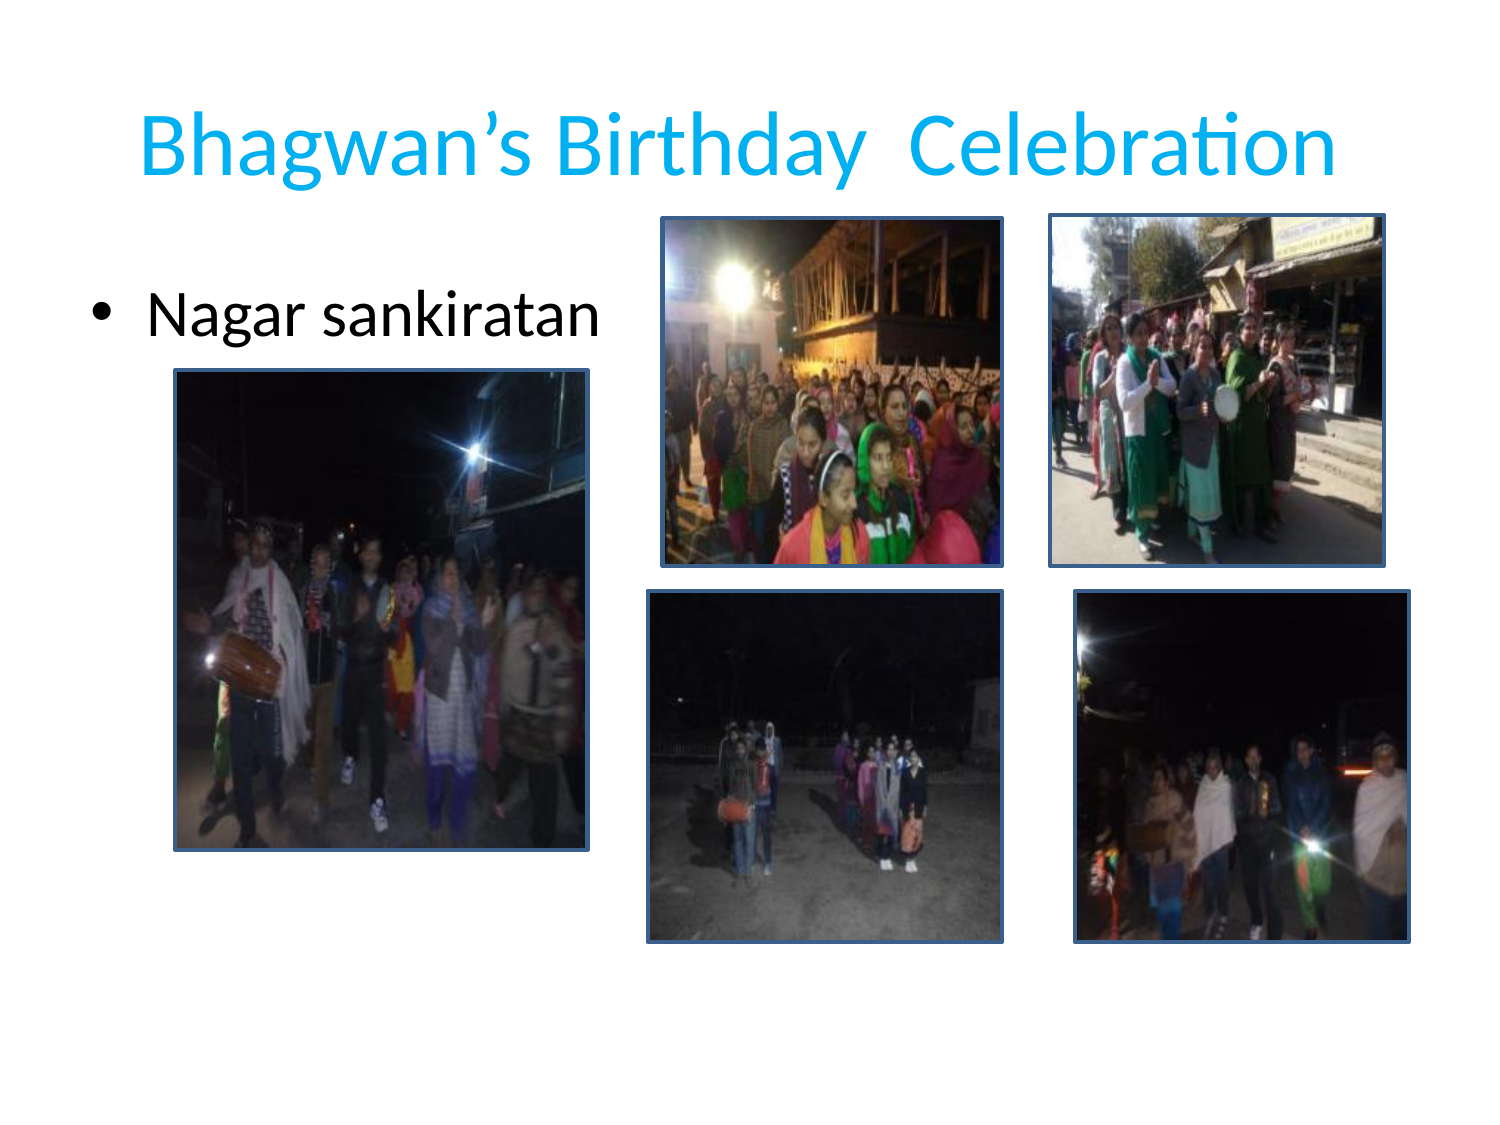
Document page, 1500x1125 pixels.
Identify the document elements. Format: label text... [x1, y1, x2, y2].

text_box [1048, 213, 1386, 568]
text_box [173, 368, 590, 852]
text_box [646, 589, 1004, 944]
text_box [660, 216, 1004, 568]
text_box [1073, 589, 1411, 944]
list Nagar sankiratan [75, 262, 660, 388]
title Bhagwan’s Birthday Celebration [75, 45, 1425, 233]
